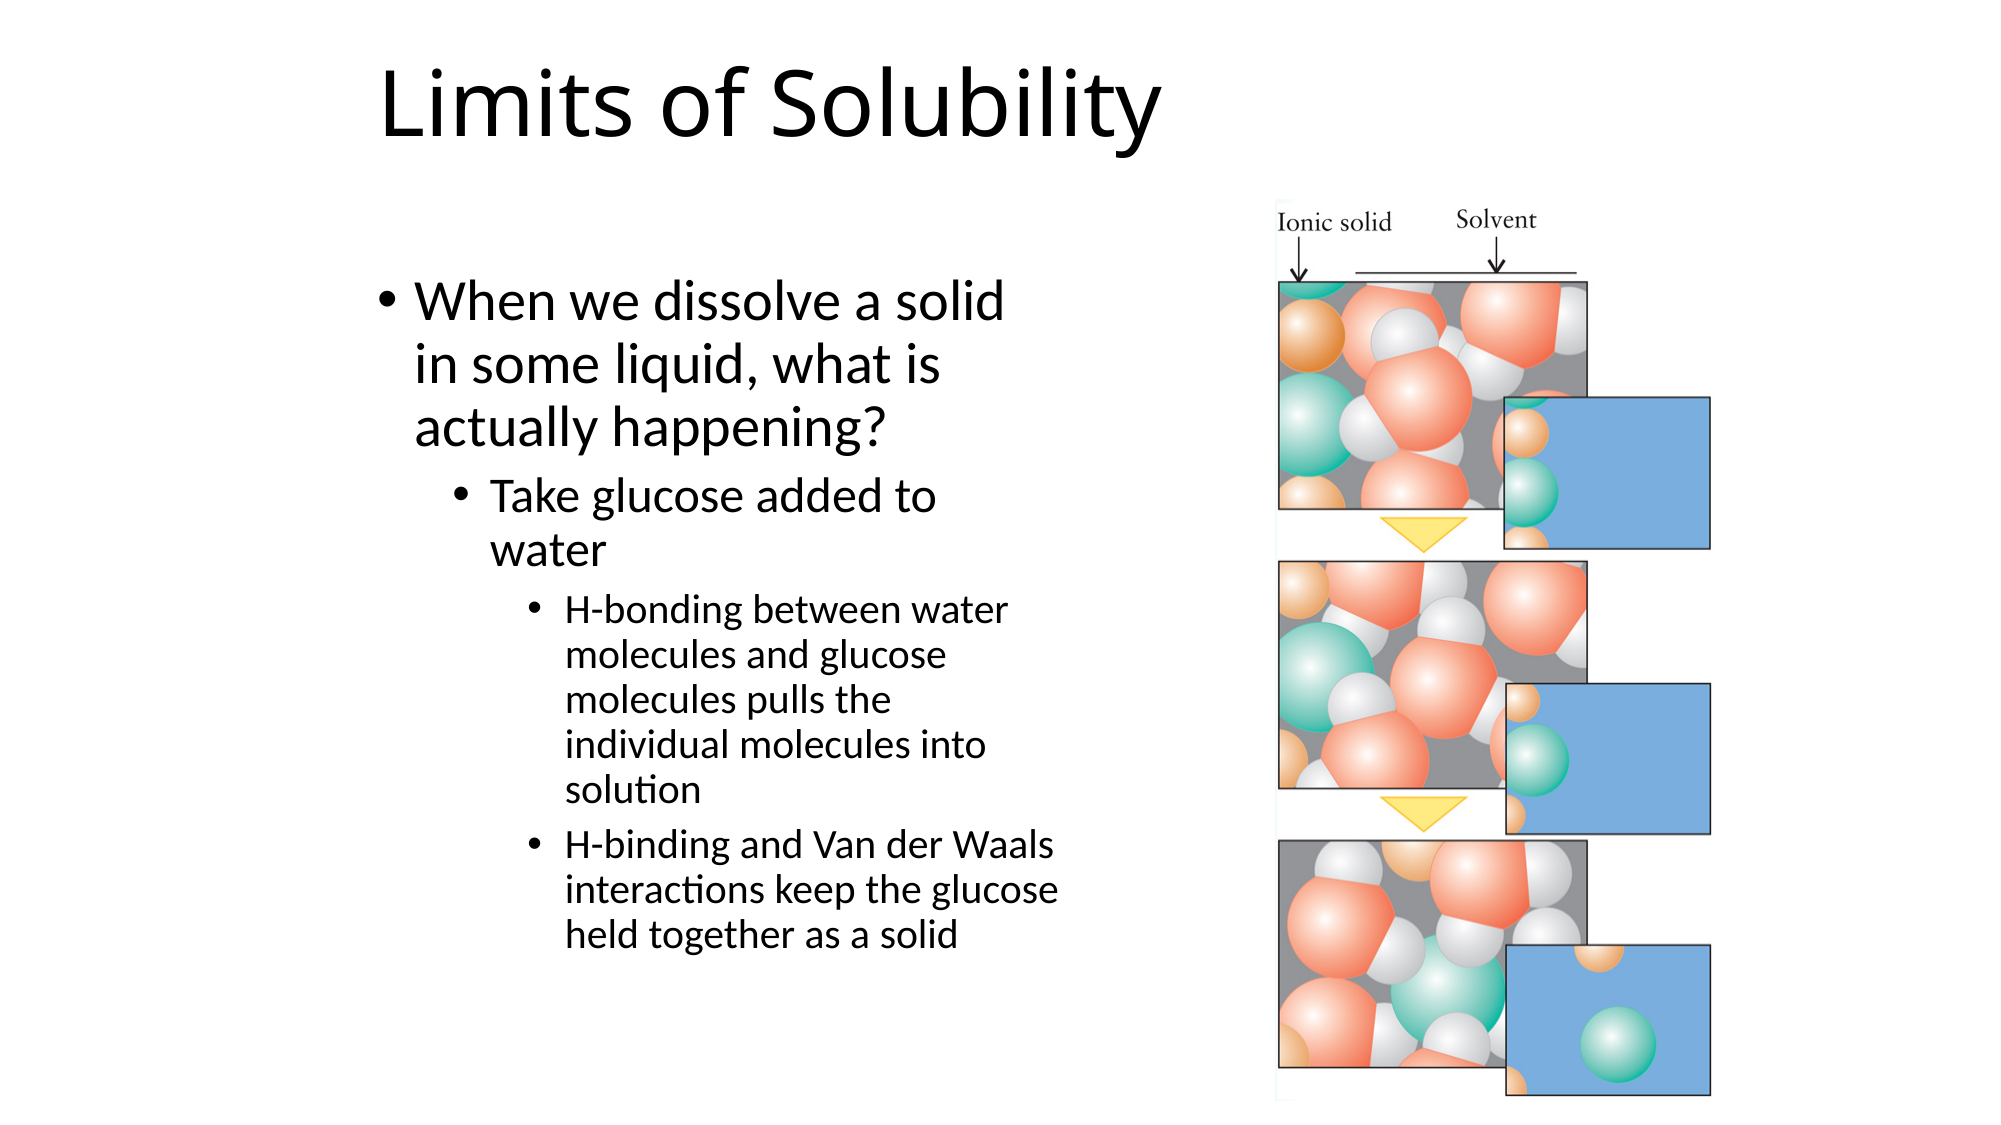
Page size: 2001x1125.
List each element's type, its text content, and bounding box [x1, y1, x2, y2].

list When we dissolve a solid in some liquid, what is actually happening? Take glucose added to water H-bonding between water molecules and glucose molecules pulls the individual molecules into solution H-binding and Van der Waals interactions keep the glucose held together as a solid [362, 262, 1075, 988]
picture [1274, 199, 1717, 1101]
title Limits of Solubility [362, 12, 1638, 200]
